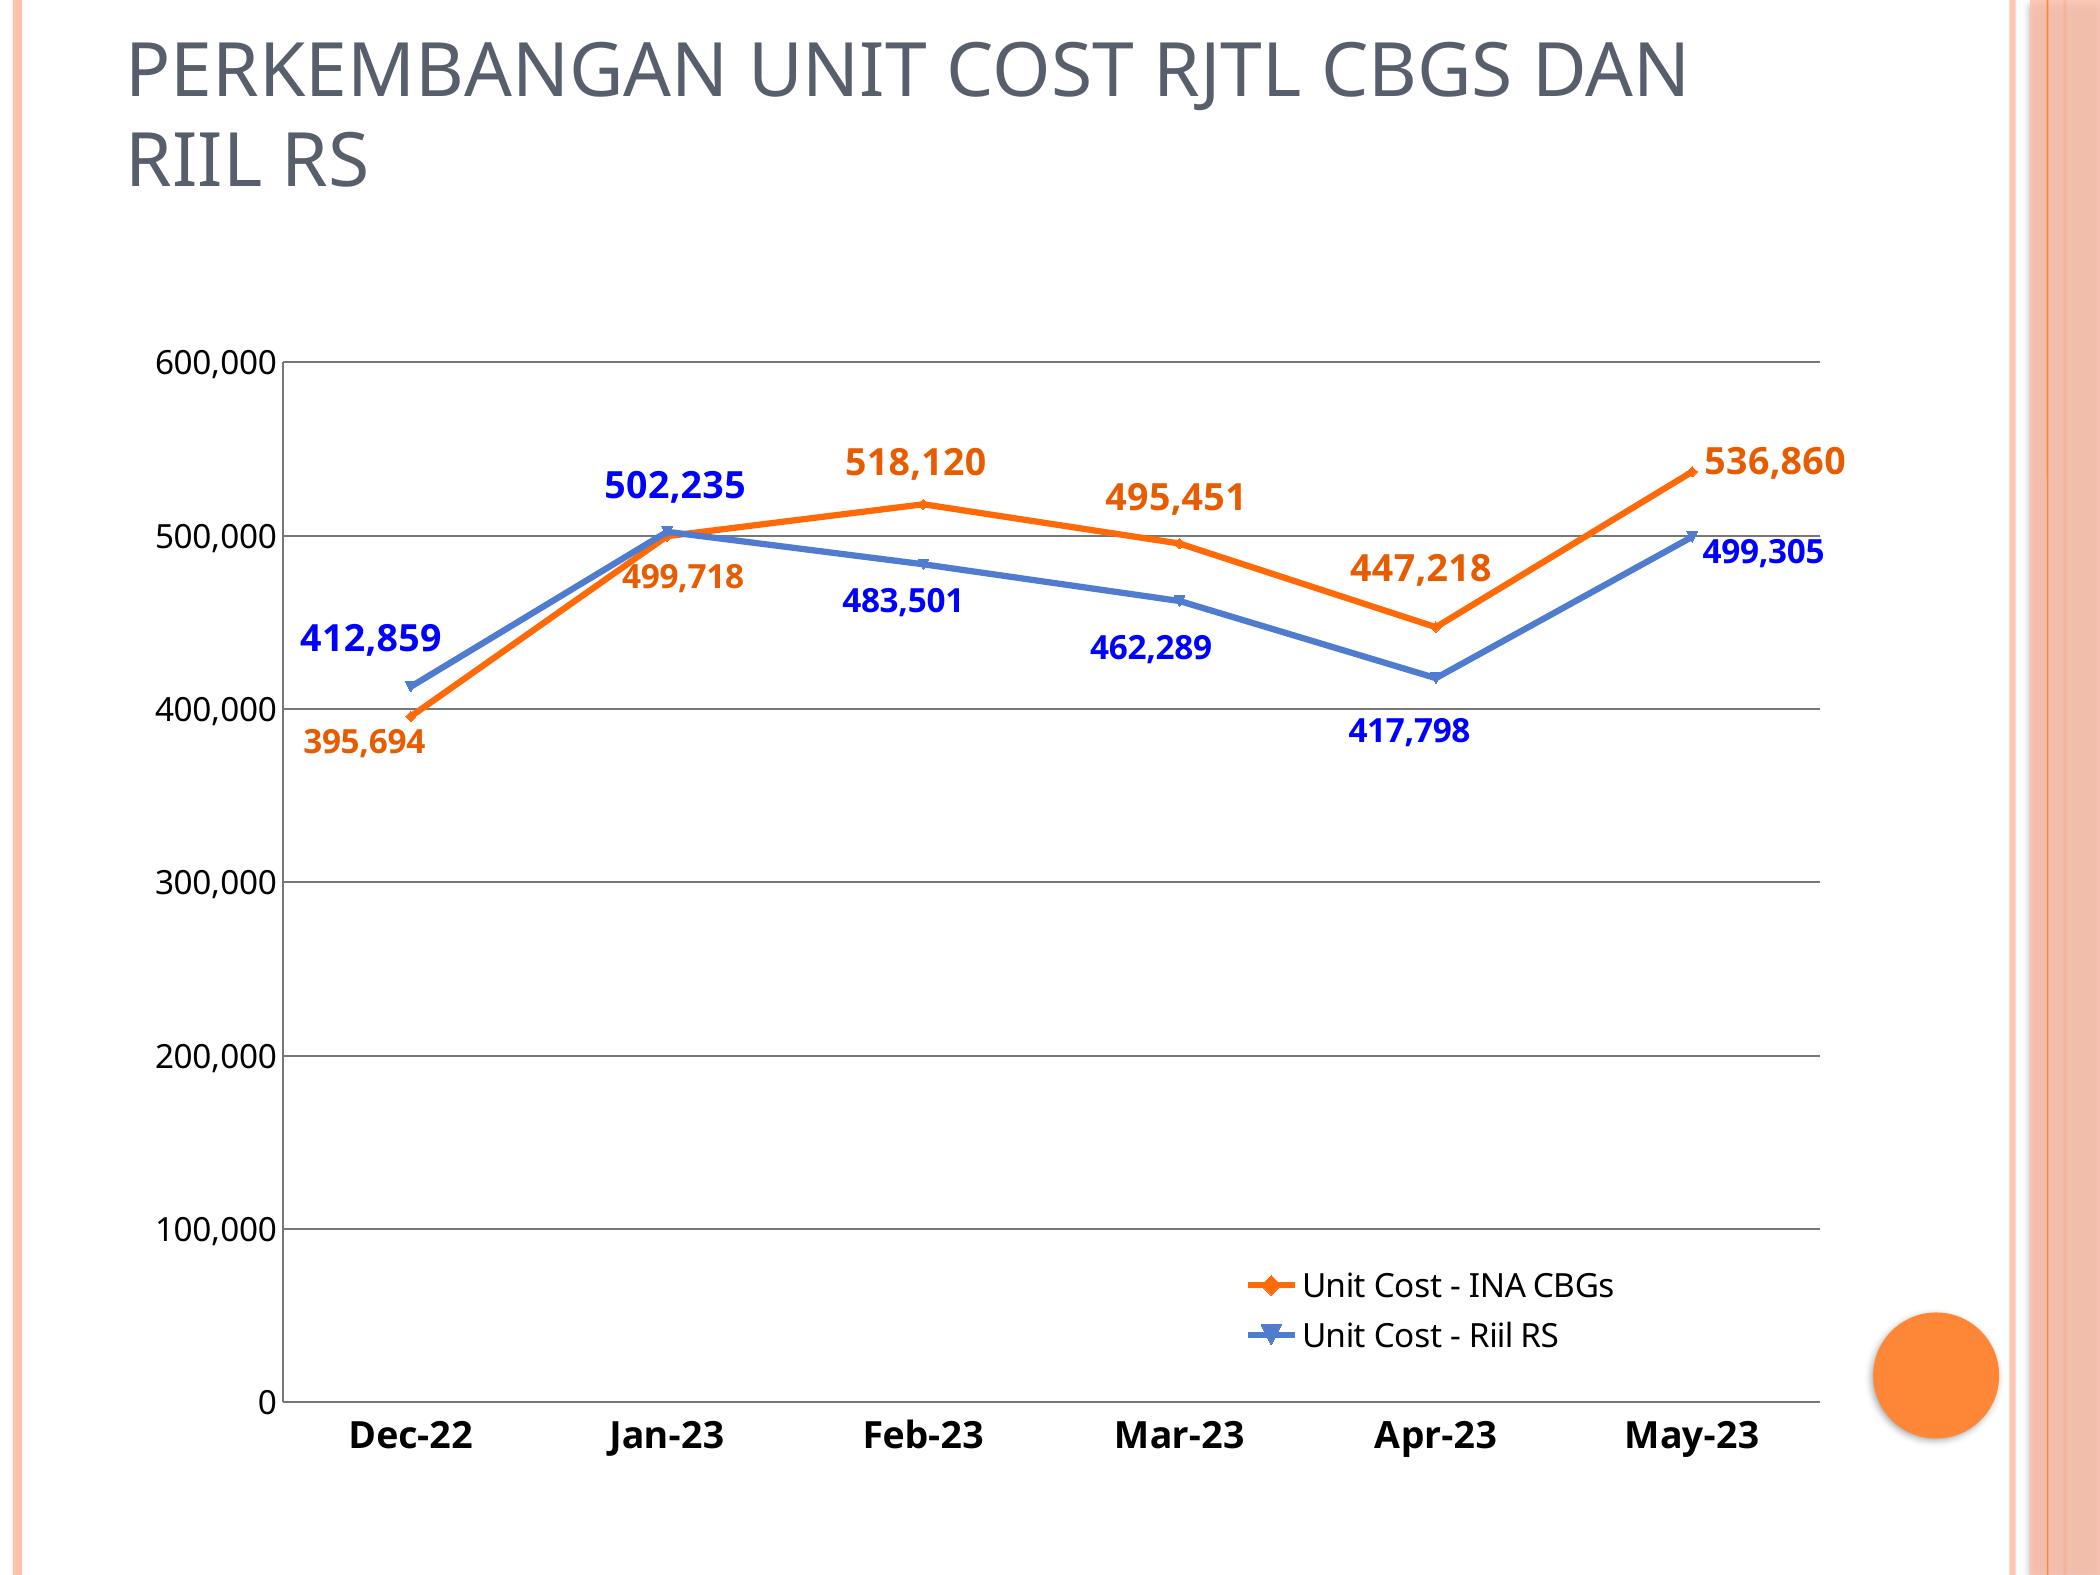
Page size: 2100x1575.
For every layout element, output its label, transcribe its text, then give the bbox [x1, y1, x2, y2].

text_box Perkembangan Unit Cost RJTL CBGS dan Riil RS [105, 26, 1820, 197]
chart [104, 278, 1901, 1485]
